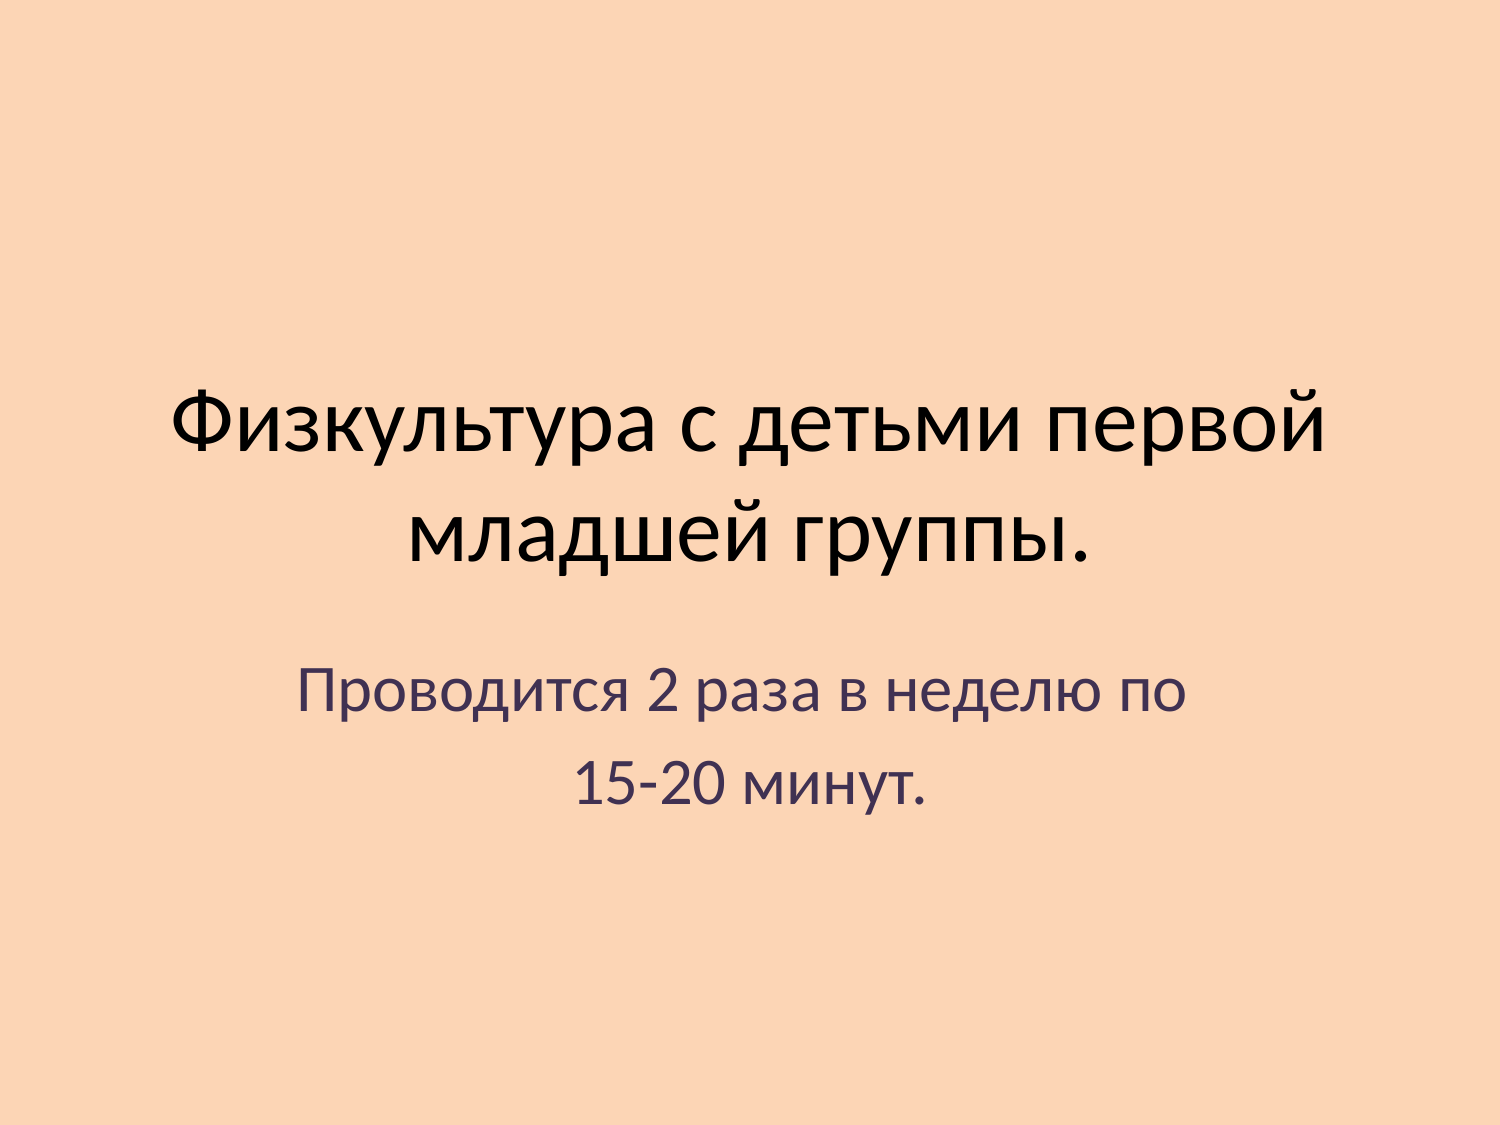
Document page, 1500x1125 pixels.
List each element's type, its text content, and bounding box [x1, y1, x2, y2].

title Физкультура с детьми первой младшей группы. [112, 349, 1388, 591]
subtitle Проводится 2 раза в неделю по 15-20 минут. [225, 637, 1275, 925]
